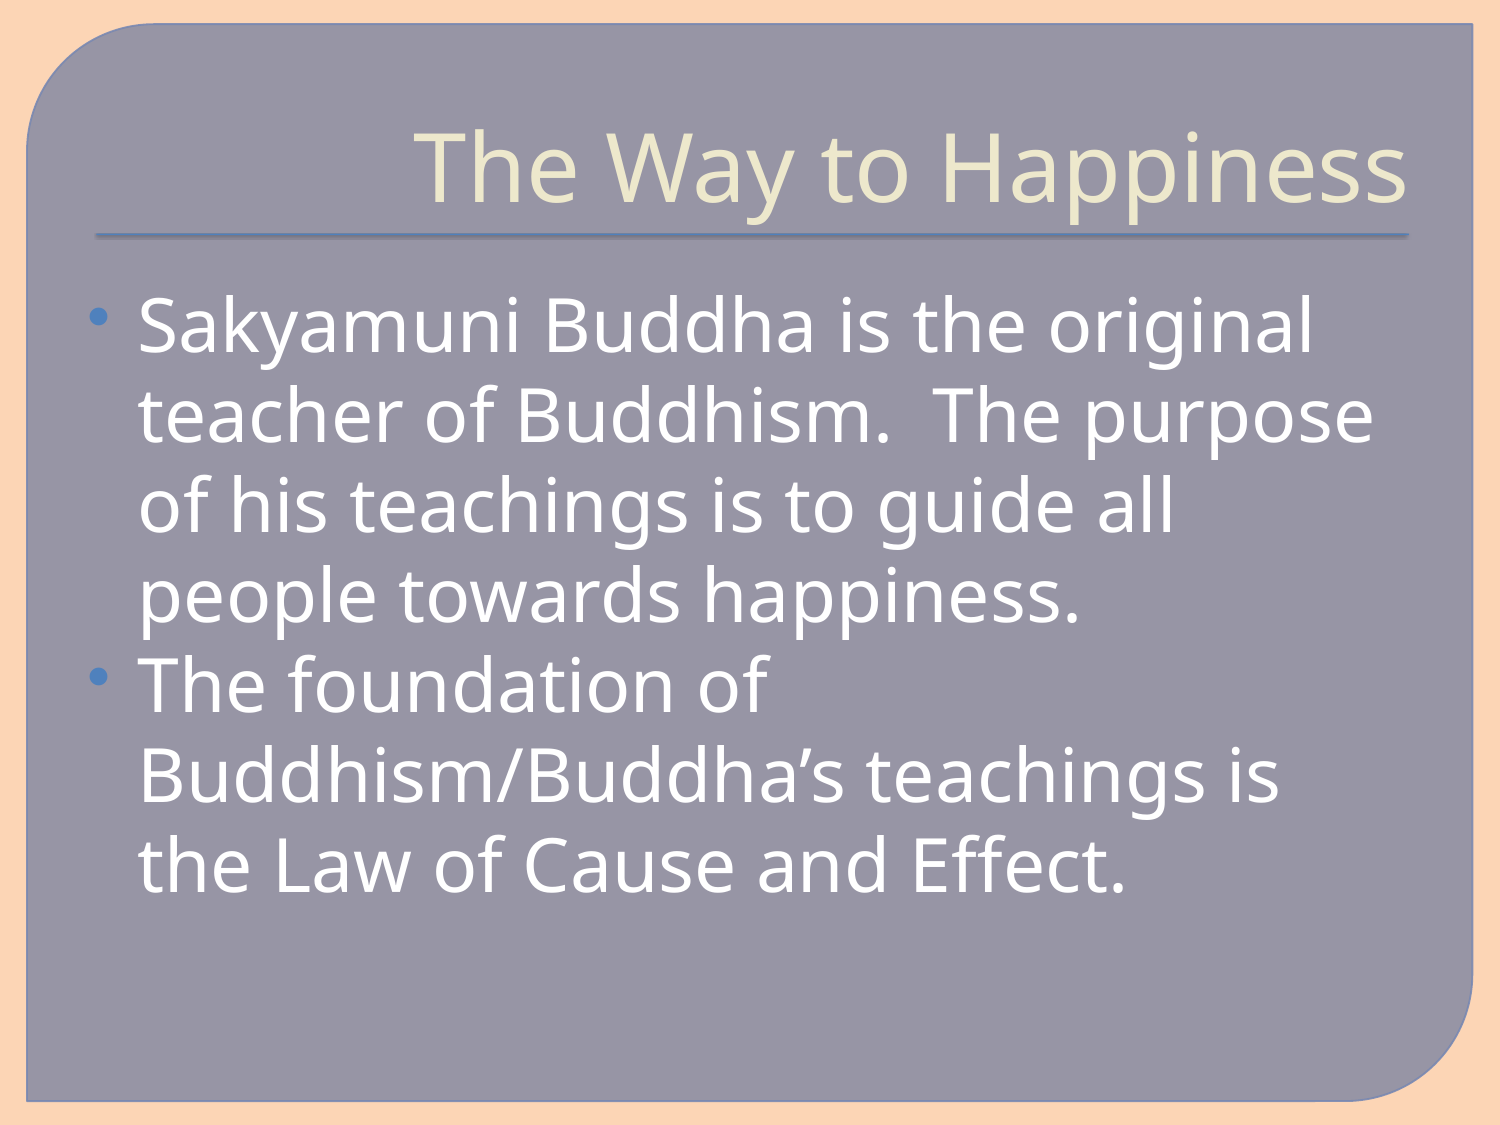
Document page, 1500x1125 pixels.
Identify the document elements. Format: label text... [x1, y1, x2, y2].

title The Way to Happiness [75, 41, 1425, 230]
list Sakyamuni Buddha is the original teacher of Buddhism. The purpose of his teachings is to guide all people towards happiness. The foundation of Buddhism/Buddha’s teachings is the Law of Cause and Effect. [75, 270, 1425, 1013]
